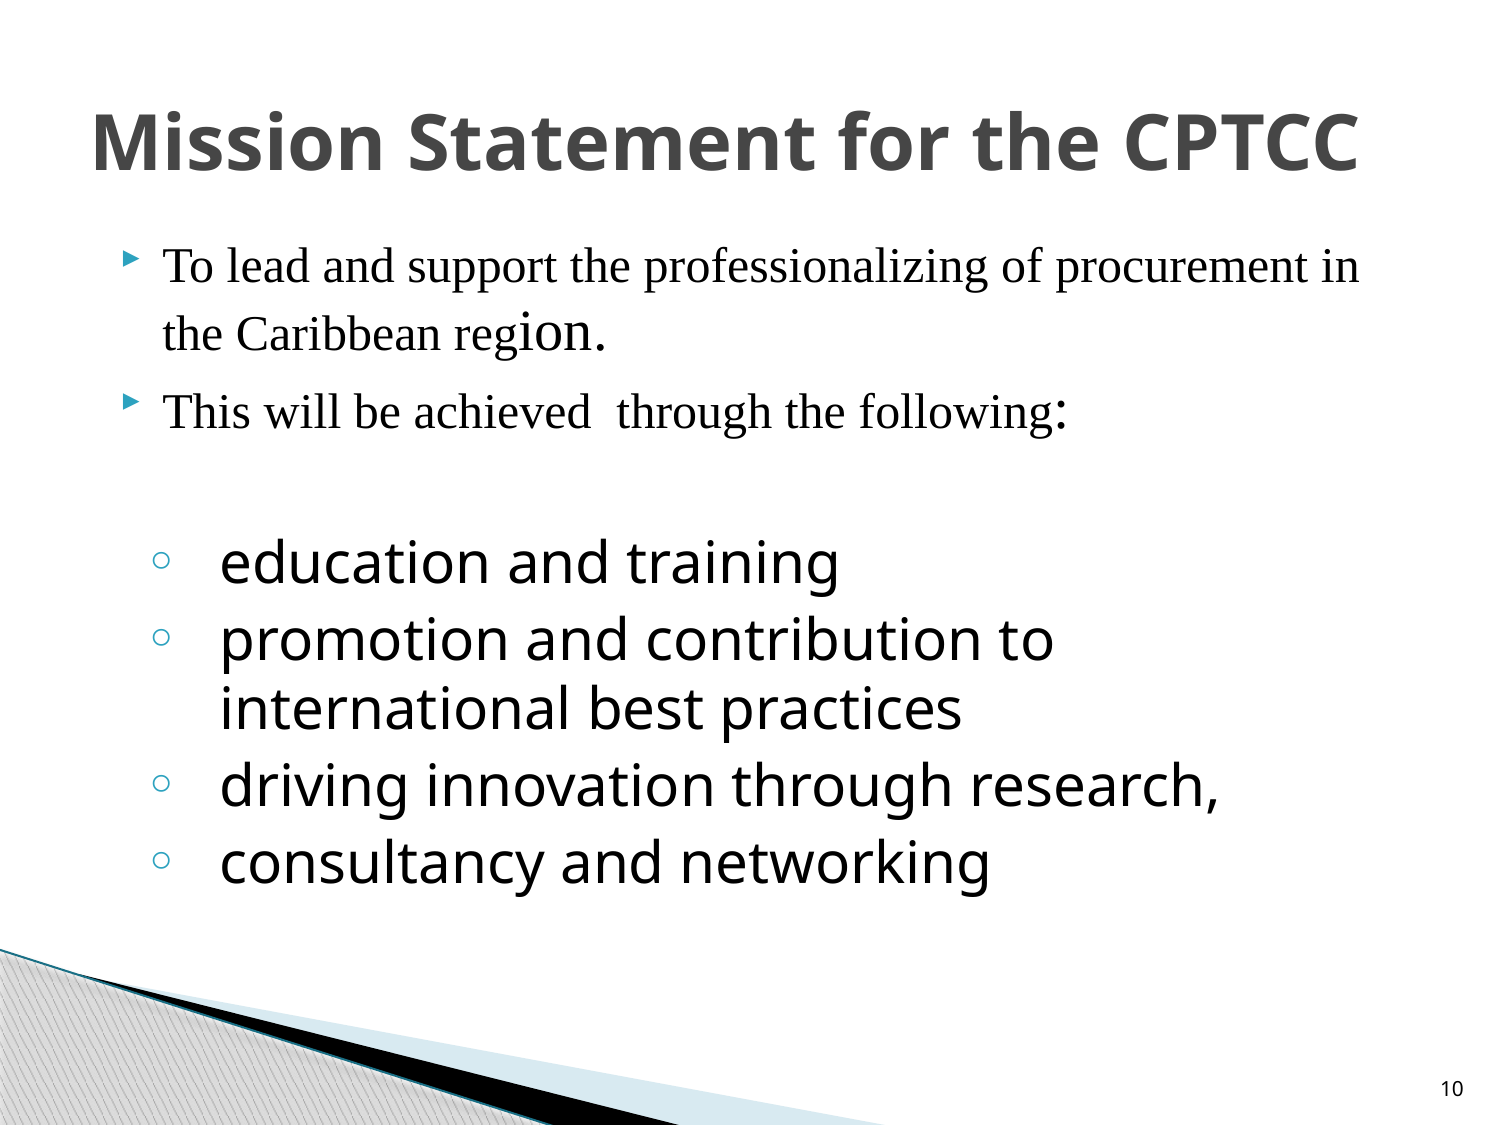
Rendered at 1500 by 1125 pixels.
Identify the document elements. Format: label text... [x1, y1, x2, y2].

list To lead and support the professionalizing of procurement in the Caribbean region. This will be achieved through the following: education and training promotion and contribution to international best practices driving innovation through research, consultancy and networking [87, 224, 1438, 1050]
slide_number 10 [1418, 1051, 1479, 1112]
title Mission Statement for the CPTCC [75, 45, 1425, 233]
